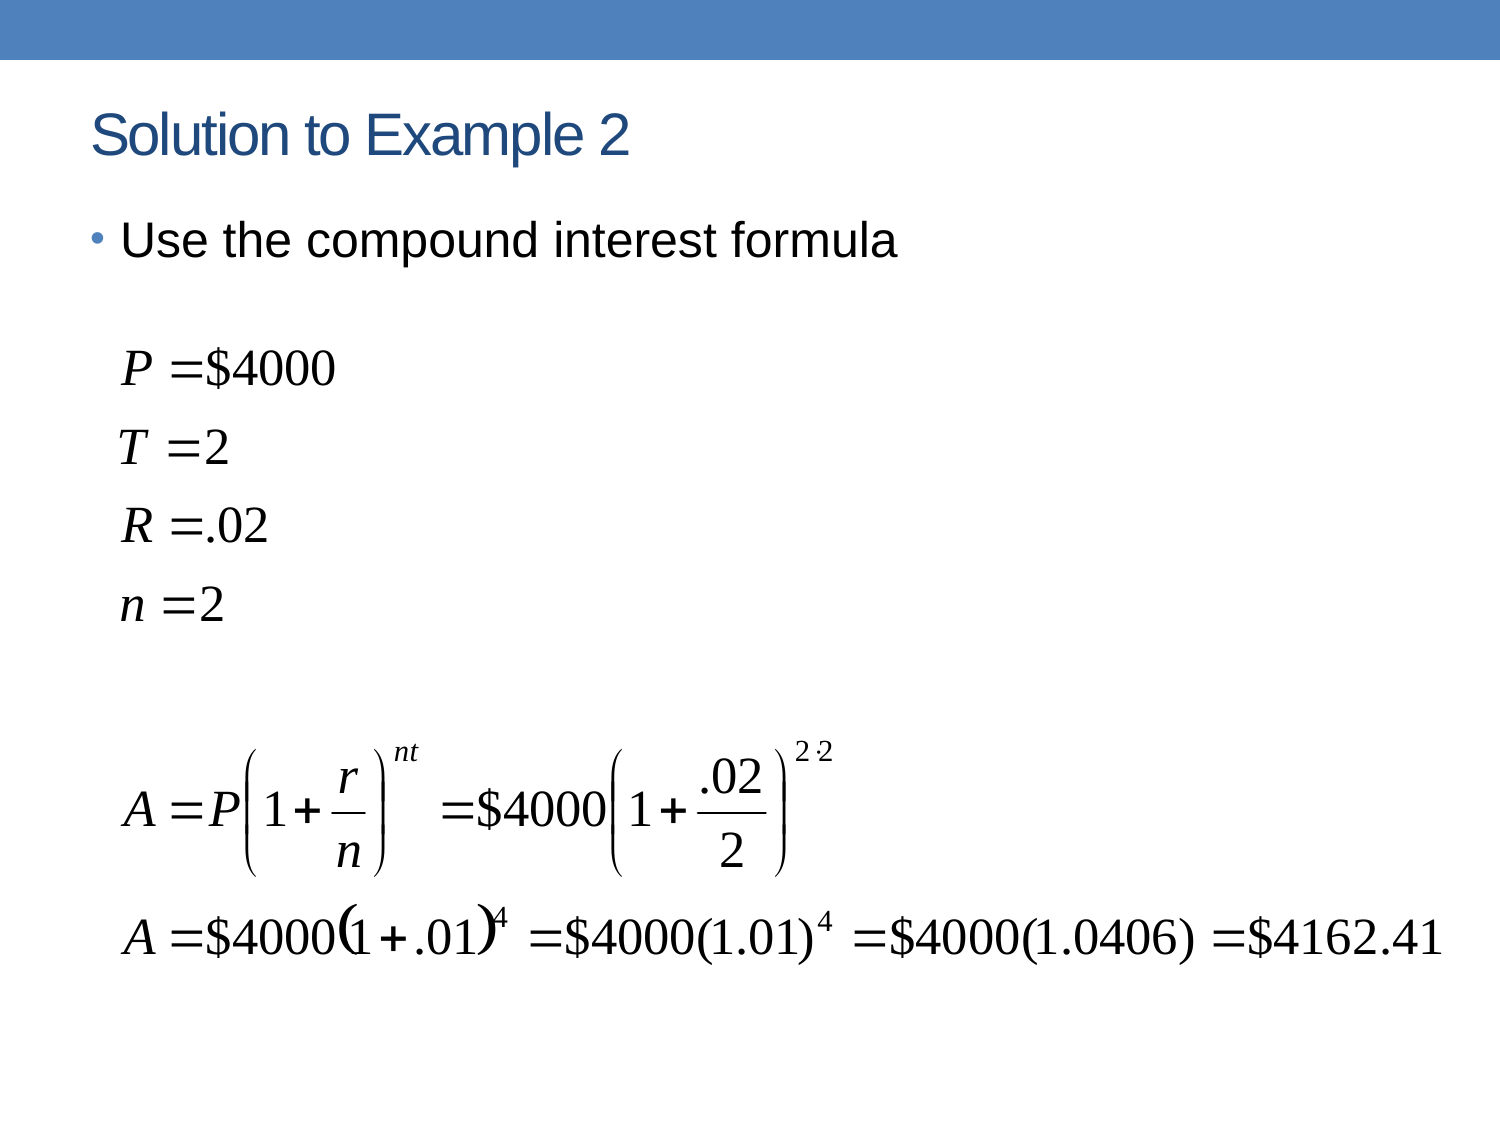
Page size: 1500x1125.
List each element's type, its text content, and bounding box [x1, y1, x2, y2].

title Solution to Example 2 [75, 87, 1425, 175]
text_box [111, 337, 1449, 976]
list Use the compound interest formula [75, 200, 1425, 1063]
